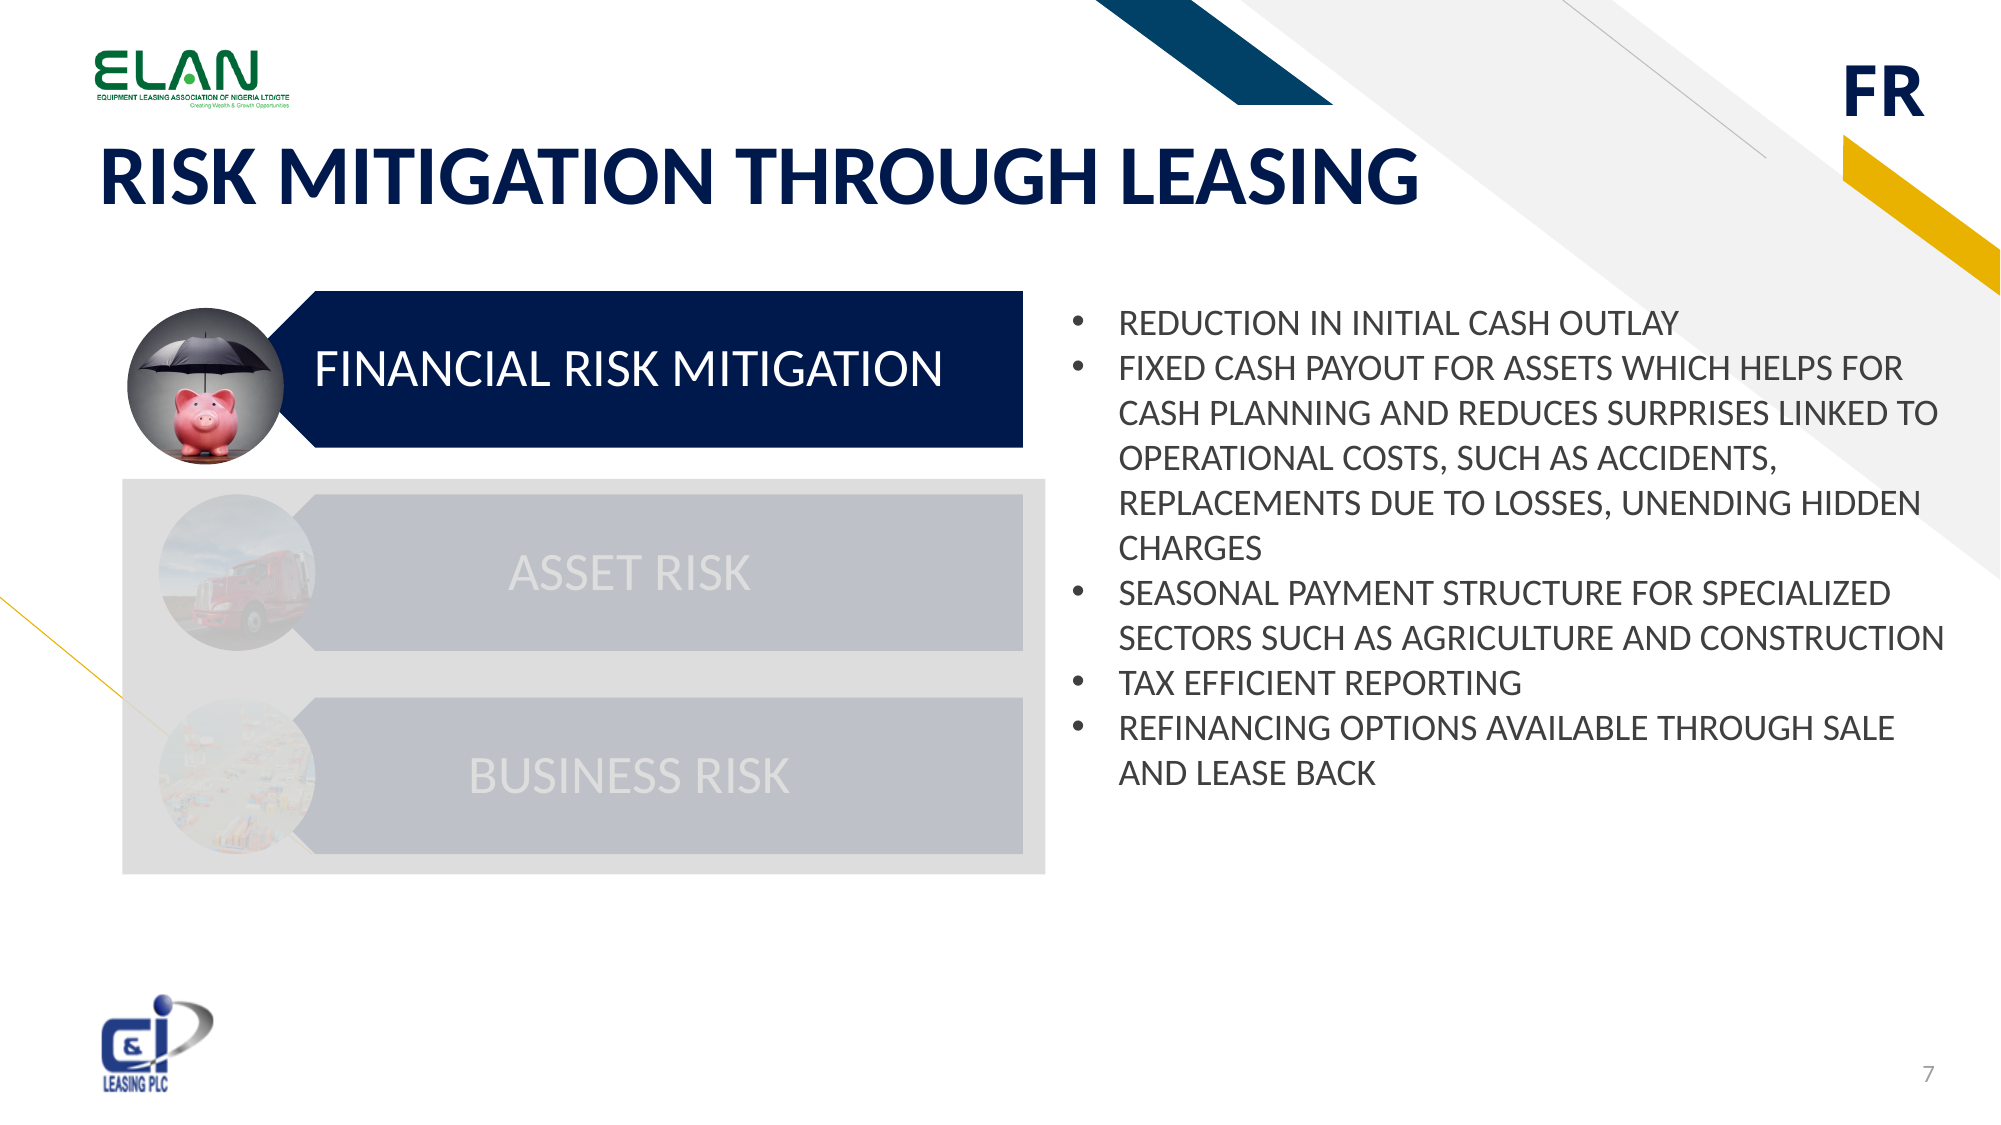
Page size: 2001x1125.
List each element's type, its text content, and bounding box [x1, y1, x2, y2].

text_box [0, 290, 1182, 855]
title RISK MITIGATION THROUGH LEASING [85, 34, 1453, 223]
text_box REDUCTION IN INITIAL CASH OUTLAY FIXED CASH PAYOUT FOR ASSETS WHICH HELPS FOR CASH PLANNING AND REDUCES SURPRISES LINKED TO OPERATIONAL COSTS, SUCH AS ACCIDENTS, REPLACEMENTS DUE TO LOSSES, UNENDING HIDDEN CHARGES SEASONAL PAYMENT STRUCTURE FOR SPECIALIZED SECTORS SUCH AS AGRICULTURE AND CONSTRUCTION TAX EFFICIENT REPORTING REFINANCING OPTIONS AVAILABLE THROUGH SALE AND LEASE BACK [1182, 291, 1984, 801]
picture [87, 973, 227, 1104]
slide_number 7 [1828, 1042, 1950, 1103]
picture [87, 45, 294, 114]
text_box [121, 855, 1046, 875]
